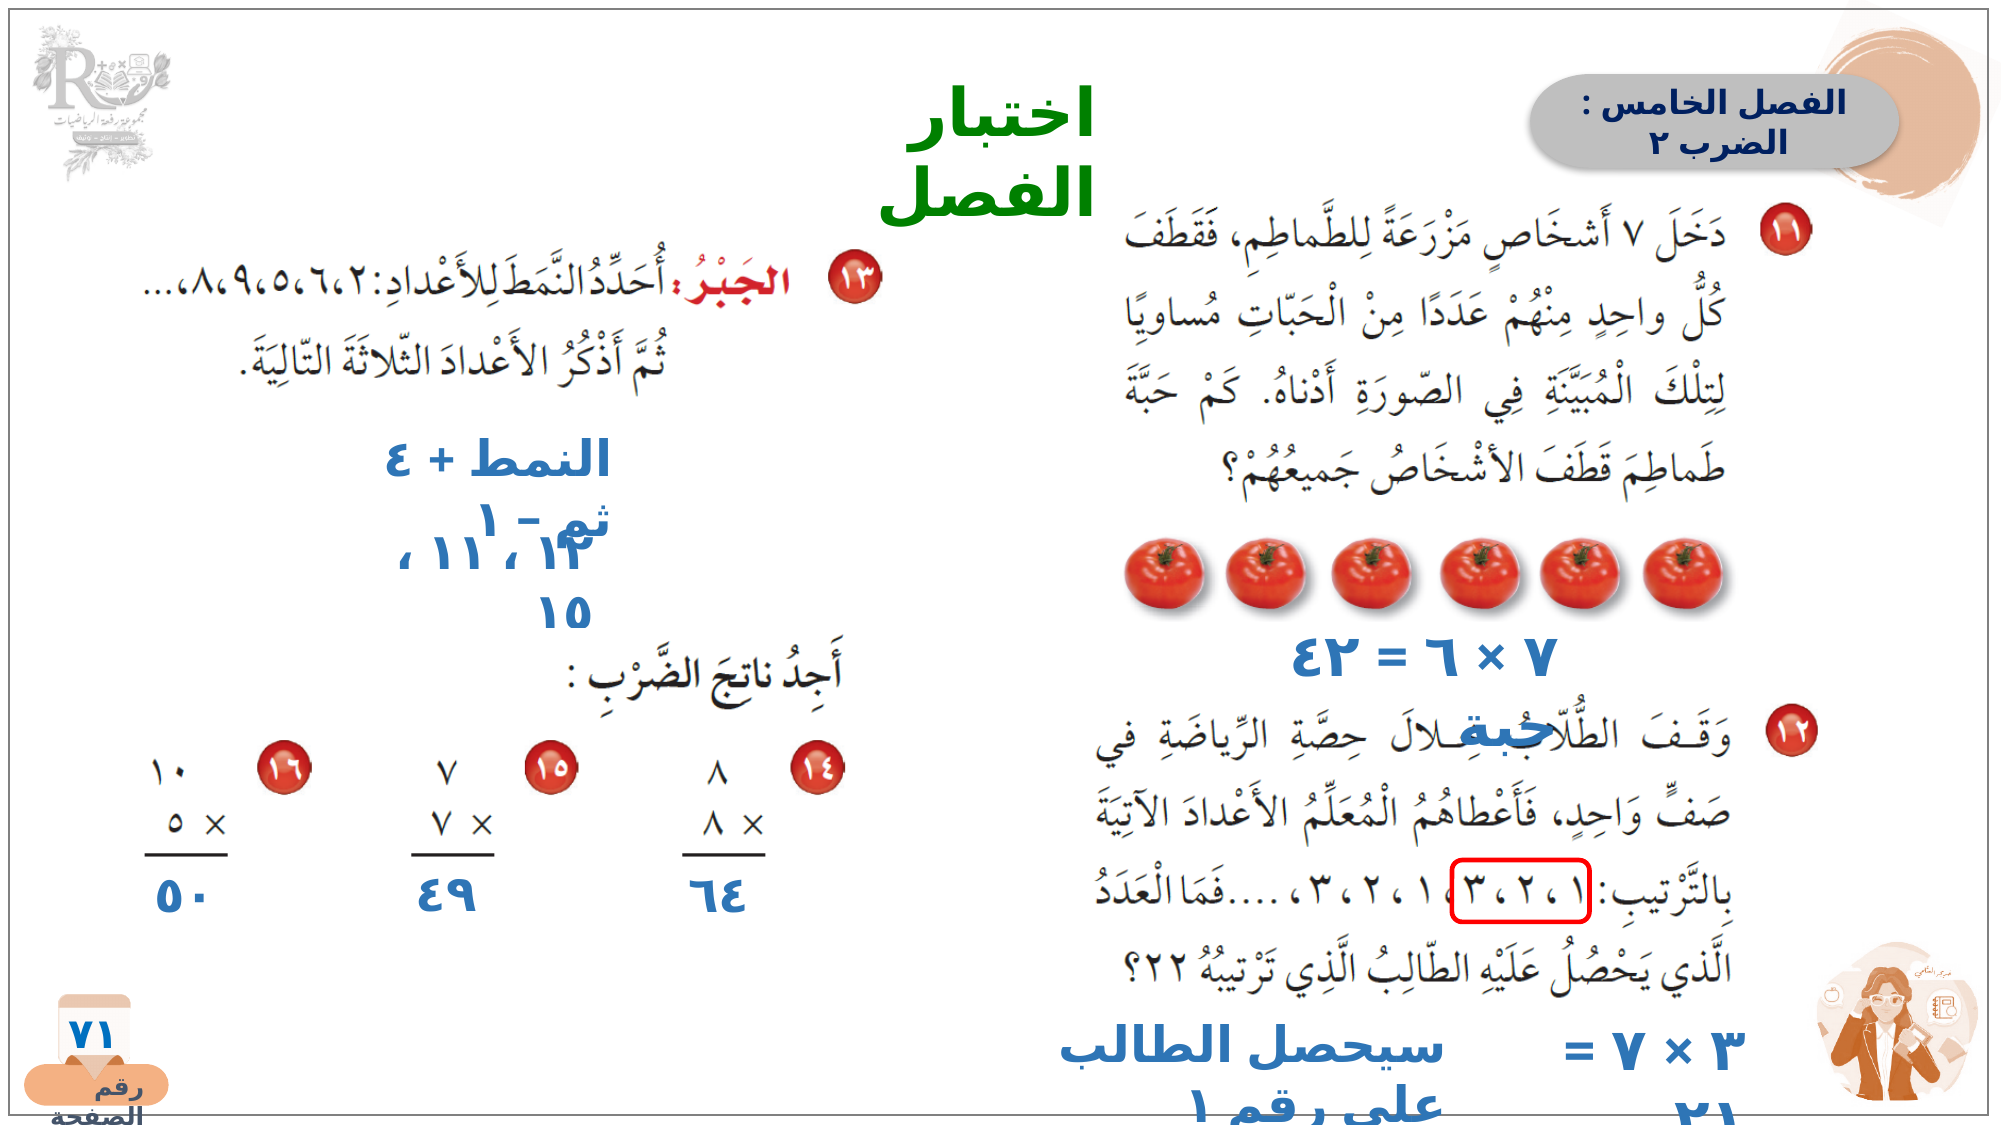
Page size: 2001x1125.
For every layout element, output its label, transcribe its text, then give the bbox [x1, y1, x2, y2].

text_box ٣ × ٧ = ٢١ [1466, 1004, 1761, 1125]
picture [51, 987, 140, 1091]
text_box رقم الصفحة [16, 1062, 159, 1125]
picture [1112, 20, 1985, 622]
text_box ١٢ ، ١١ ، ١٥ [316, 554, 610, 628]
picture [18, 15, 198, 194]
text_box سيحصل الطالب على رقم ١ [940, 1004, 1462, 1125]
picture [133, 235, 887, 402]
text_box ٦٤ [666, 871, 764, 930]
text_box ٧ × ٦ = ٤٢ حبة [1163, 622, 1574, 693]
picture [113, 628, 853, 871]
text_box ٥٠ [131, 871, 230, 930]
text_box [8, 8, 1989, 1116]
picture [1082, 693, 1987, 1111]
text_box ٤٩ [393, 871, 492, 929]
text_box النمط + ٤ ثم – ١ [298, 418, 628, 554]
text_box ٧١ [45, 999, 51, 1065]
text_box اختبار الفصل [750, 62, 1113, 238]
text_box [159, 1066, 170, 1103]
